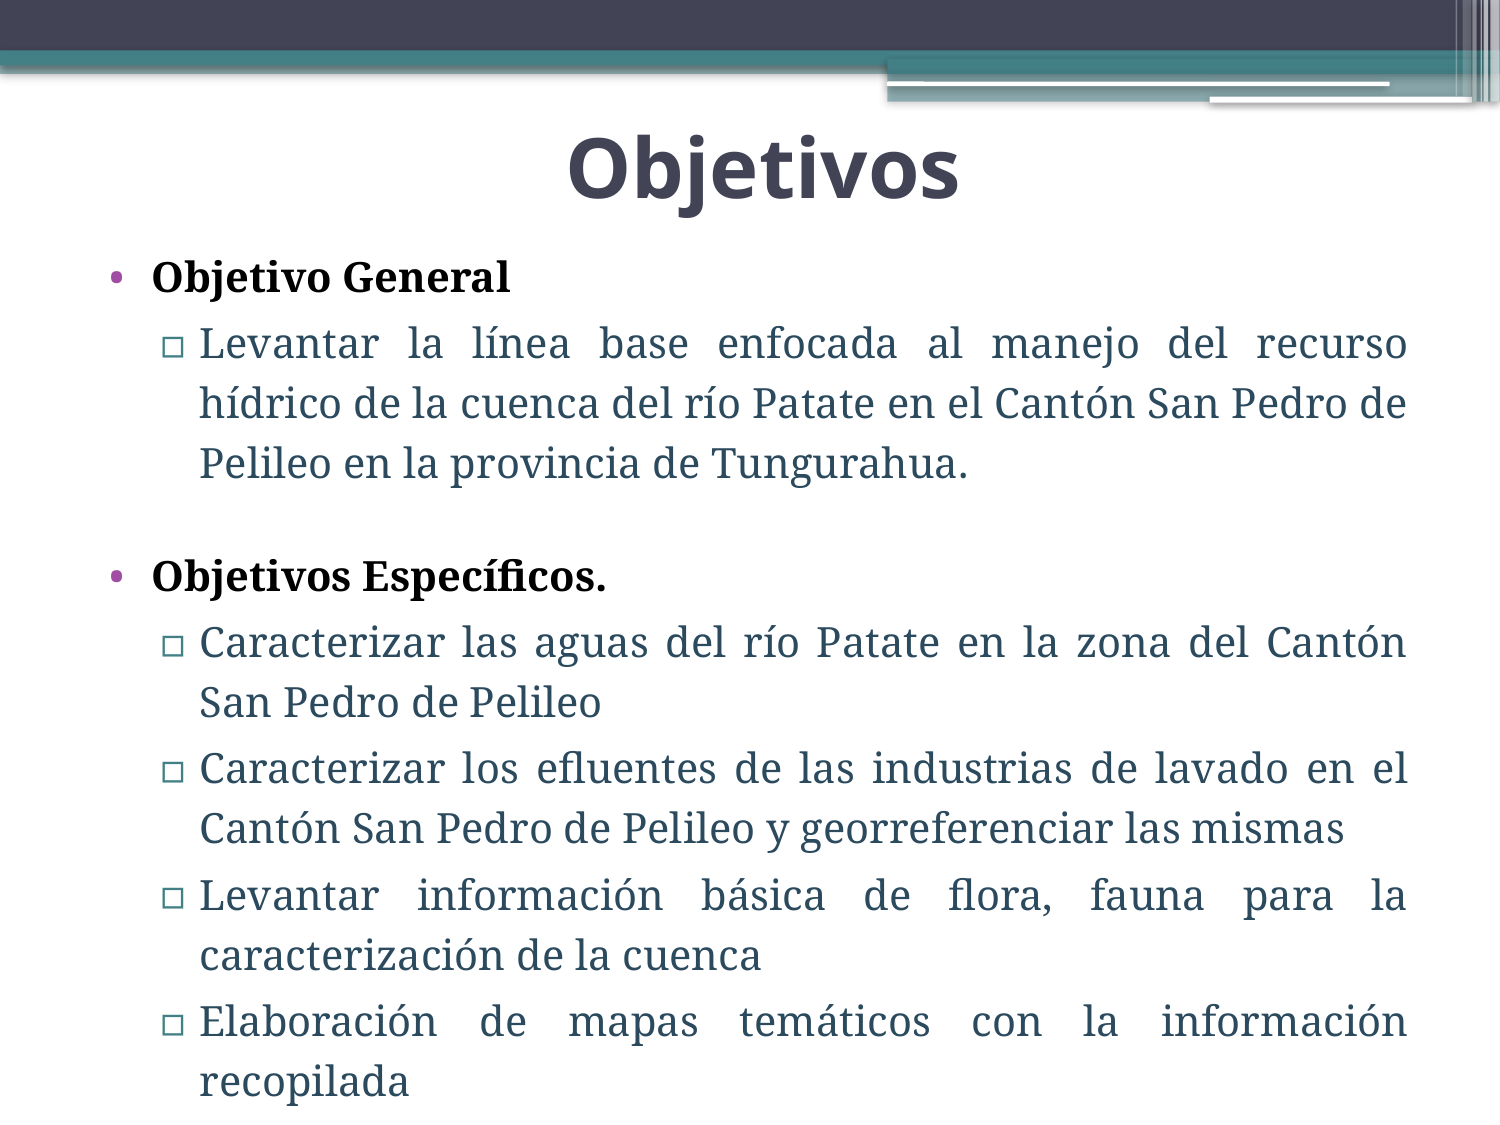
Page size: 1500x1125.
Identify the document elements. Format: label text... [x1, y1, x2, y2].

title Objetivos [88, 78, 1439, 254]
list Objetivo General Levantar la línea base enfocada al manejo del recurso hídrico de la cuenca del río Patate en el Cantón San Pedro de Pelileo en la provincia de Tungurahua. Objetivos Específicos. Caracterizar las aguas del río Patate en la zona del Cantón San Pedro de Pelileo Caracterizar los efluentes de las industrias de lavado en el Cantón San Pedro de Pelileo y georreferenciar las mismas Levantar información básica de flora, fauna para la caracterización de la cuenca Elaboración de mapas temáticos con la información recopilada [76, 243, 1424, 1071]
